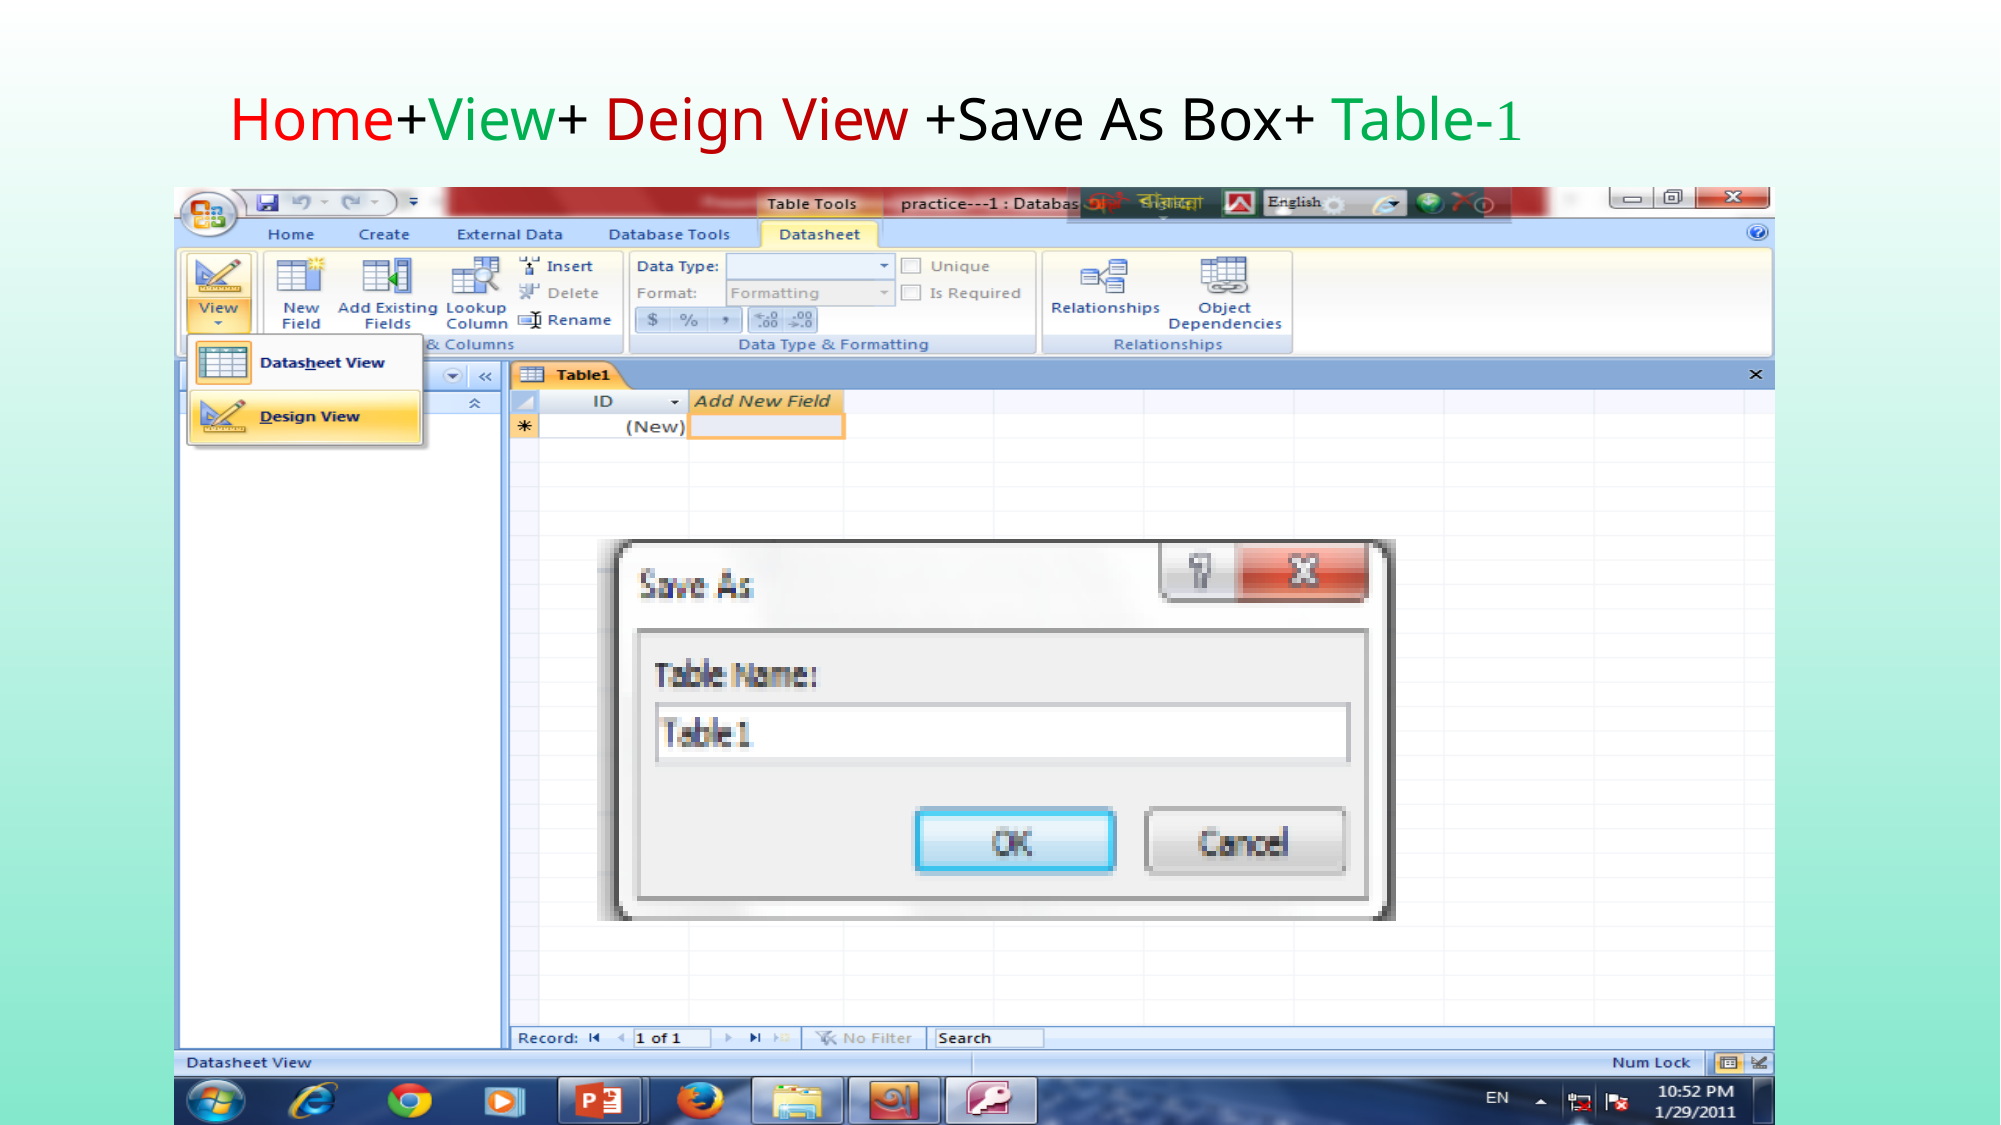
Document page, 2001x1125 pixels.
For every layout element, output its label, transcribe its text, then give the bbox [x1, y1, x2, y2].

picture [174, 187, 1775, 1125]
text_box Home+View+ Deign View +Save As Box+ Table-1 [214, 74, 1816, 160]
